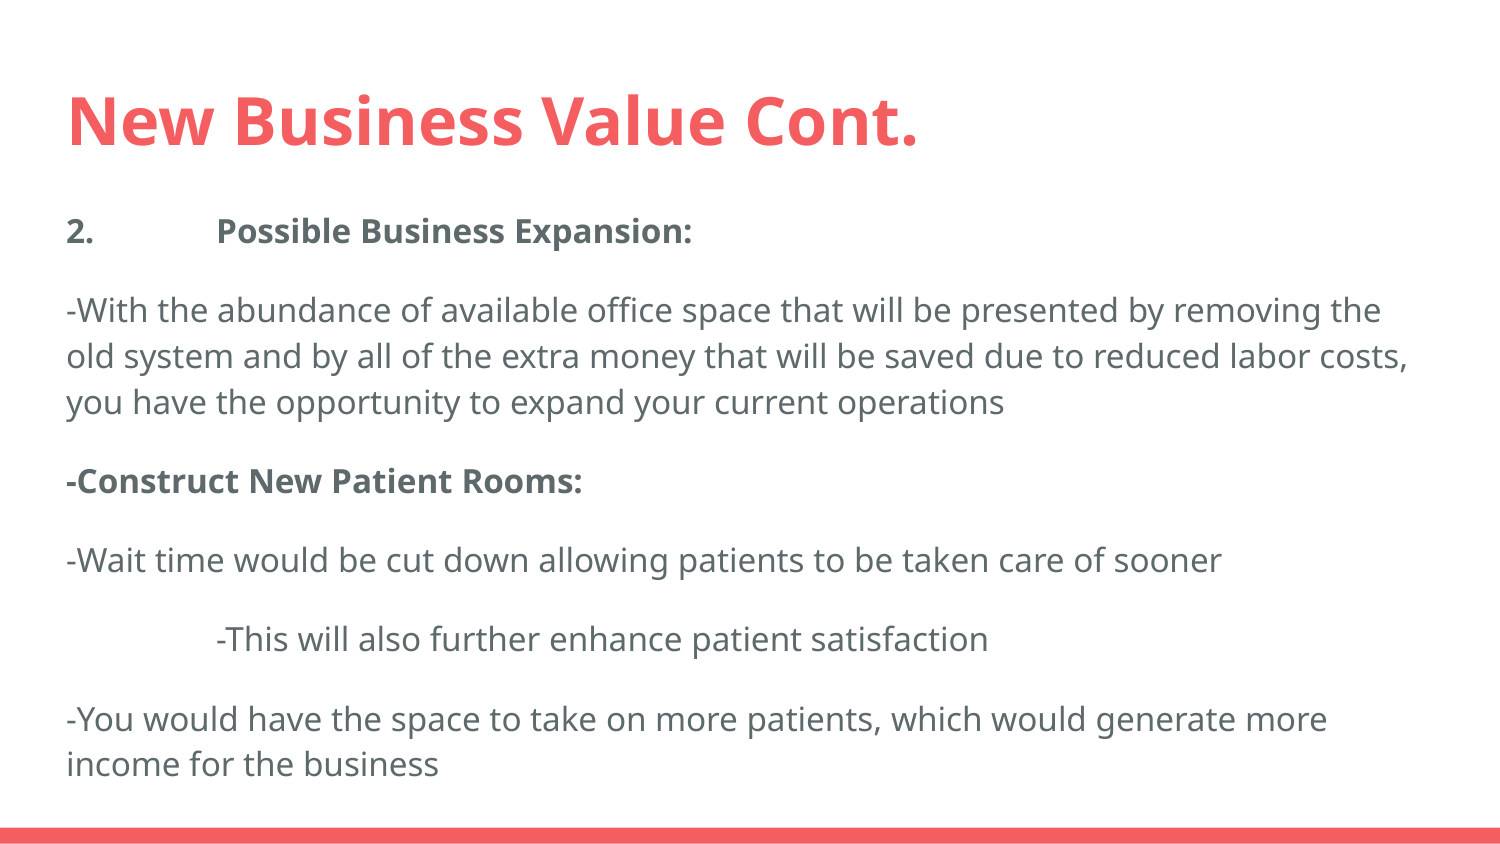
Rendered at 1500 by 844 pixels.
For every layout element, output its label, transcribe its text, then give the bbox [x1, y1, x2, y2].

title New Business Value Cont. [51, 64, 1449, 167]
list 2. Possible Business Expansion: -With the abundance of available office space that will be presented by removing the old system and by all of the extra money that will be saved due to reduced labor costs, you have the opportunity to expand your current operations -Construct New Patient Rooms: -Wait time would be cut down allowing patients to be taken care of sooner -This will also further enhance patient satisfaction -You would have the space to take on more patients, which would generate more income for the business [51, 189, 1449, 844]
